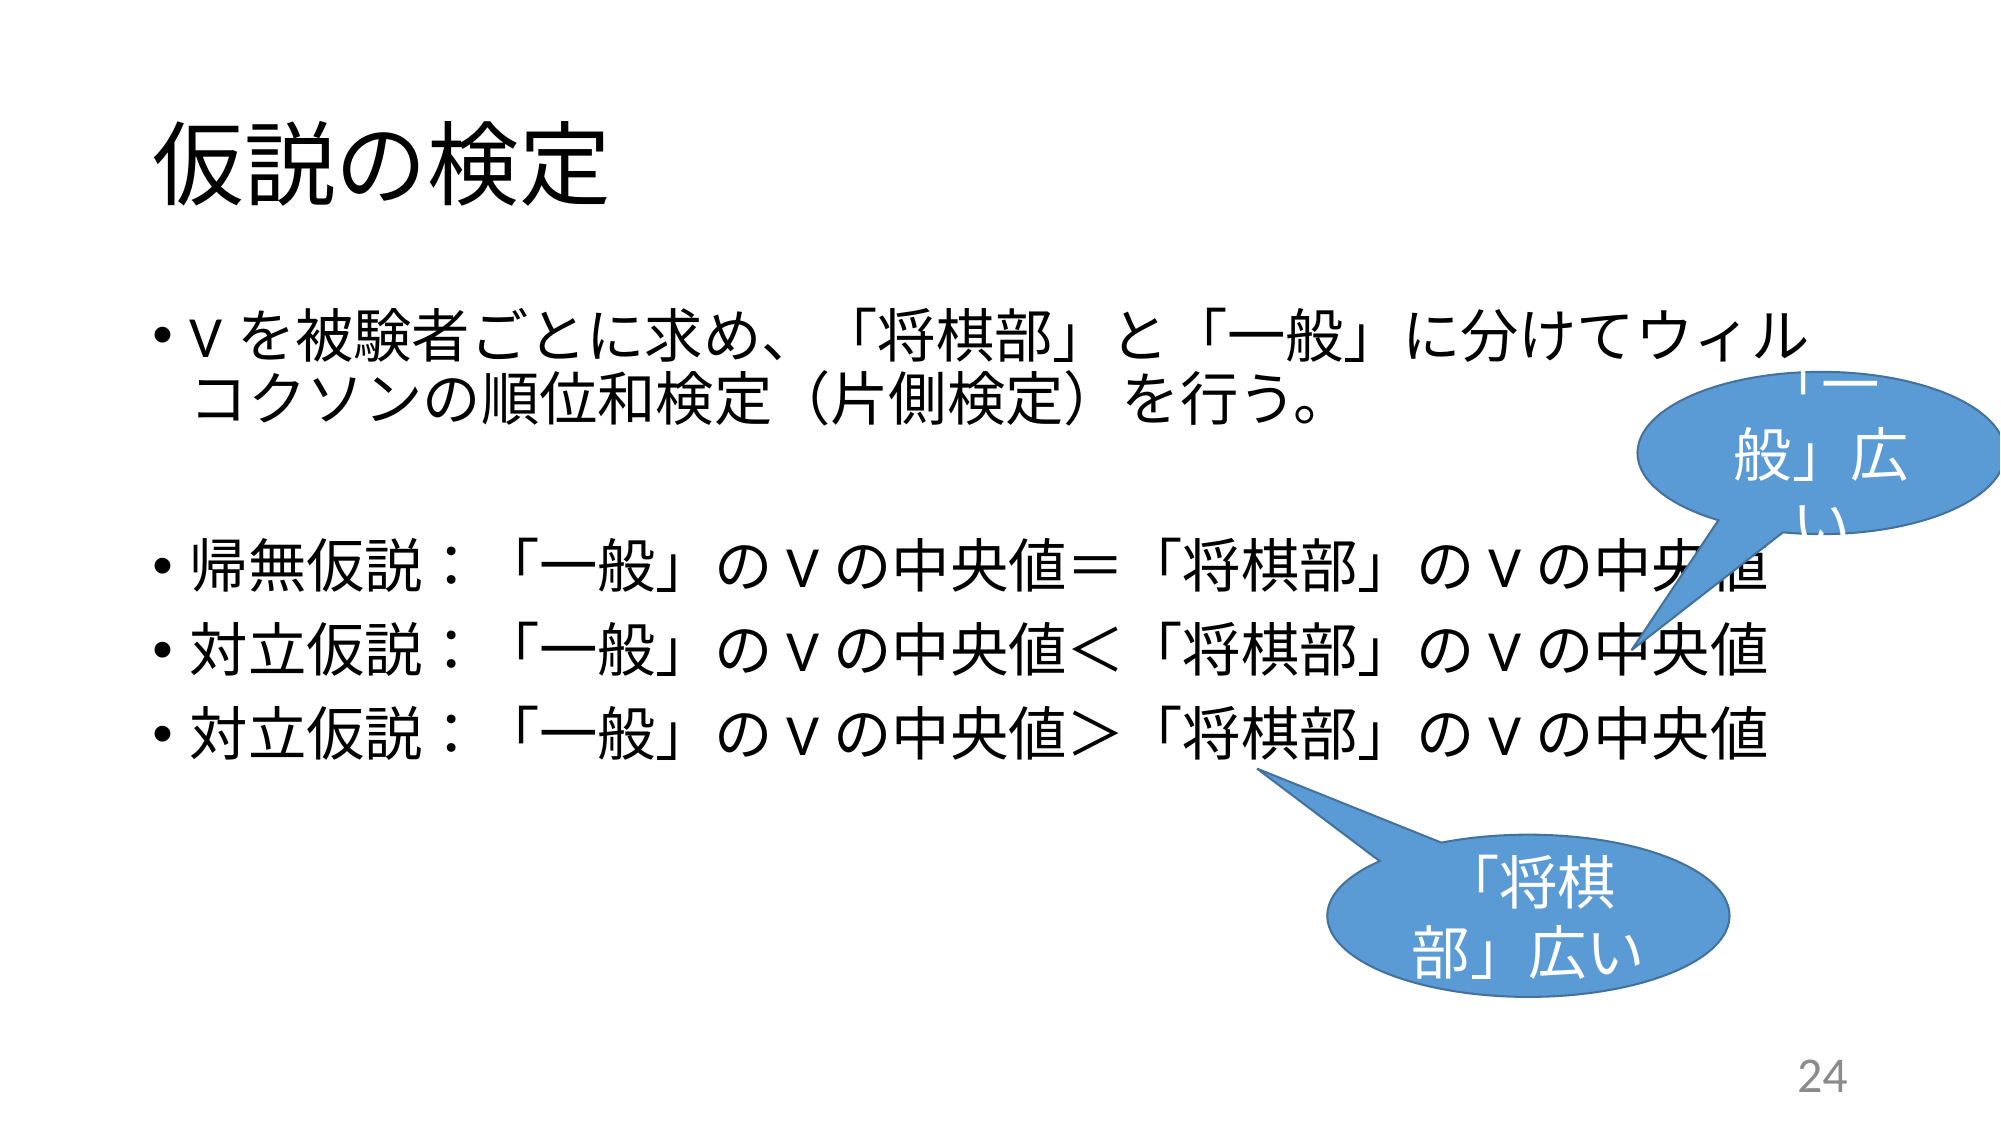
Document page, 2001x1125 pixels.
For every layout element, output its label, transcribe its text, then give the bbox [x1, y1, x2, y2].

text_box 「一般」広い [1630, 370, 2000, 652]
text_box 「将棋部」広い [1256, 767, 1731, 998]
slide_number 24 [1412, 1042, 1863, 1103]
title 仮説の検定 [137, 59, 1863, 278]
